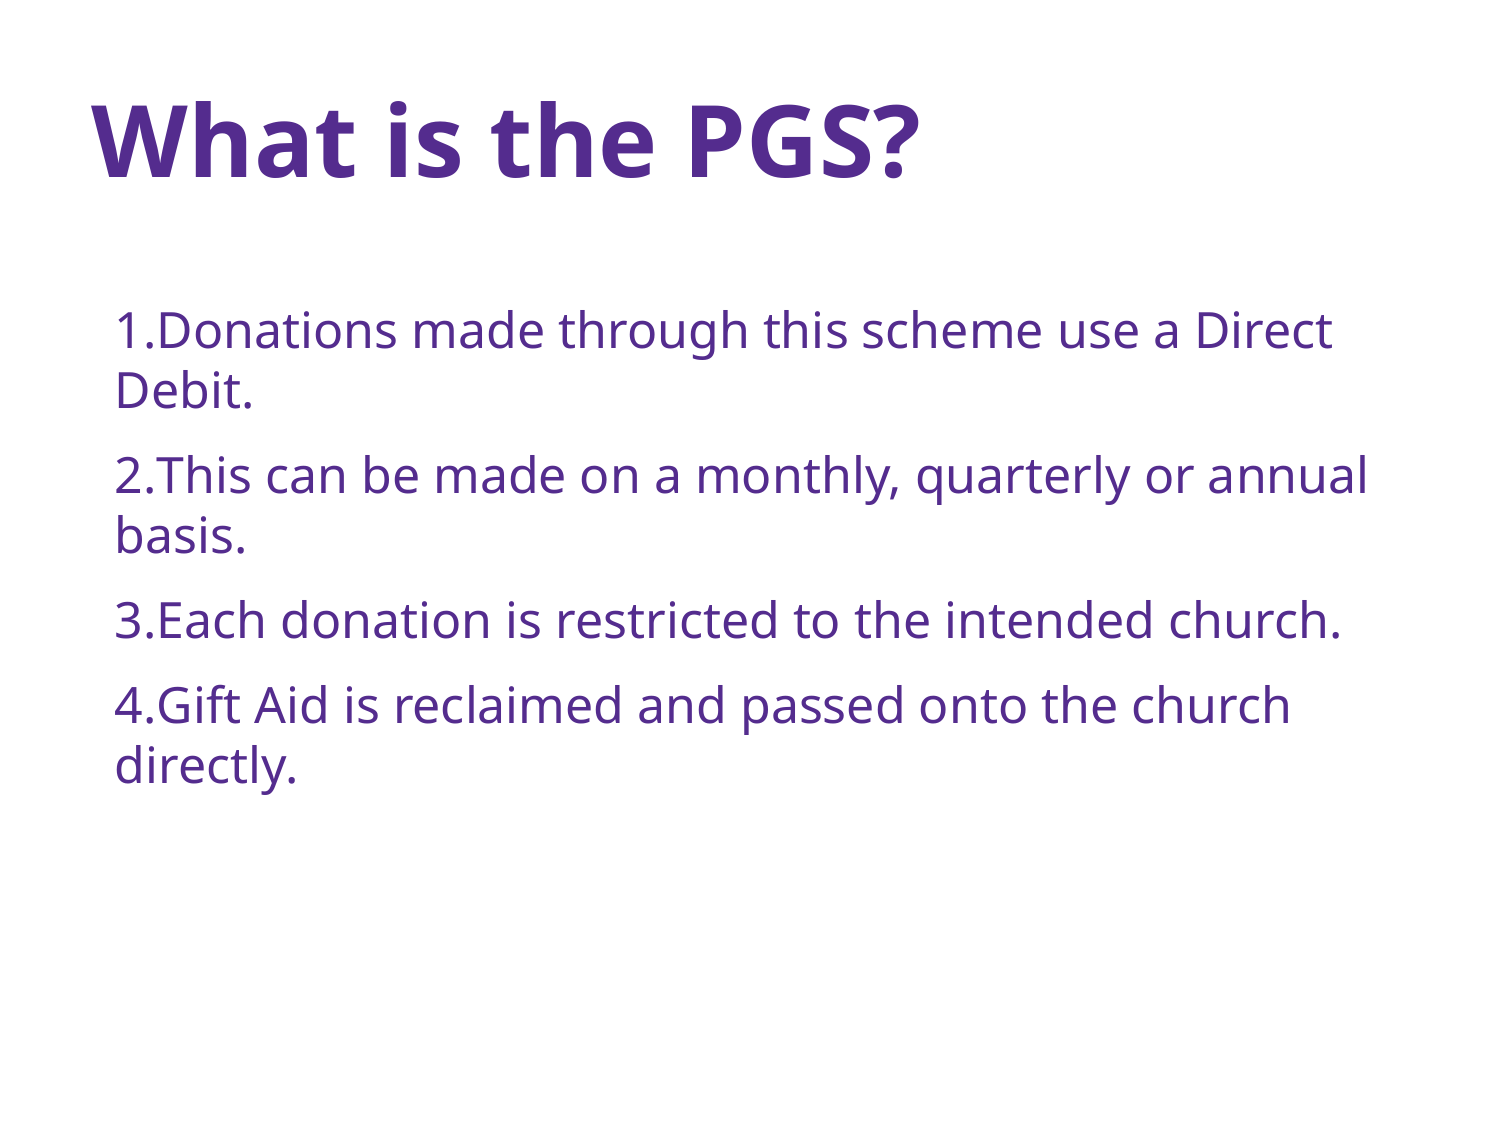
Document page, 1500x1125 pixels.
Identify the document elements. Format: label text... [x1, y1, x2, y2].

text_box Donations made through this scheme use a Direct Debit. This can be made on a monthly, quarterly or annual basis. Each donation is restricted to the intended church. Gift Aid is reclaimed and passed onto the church directly. [100, 290, 1443, 801]
text_box What is the PGS? [76, 30, 1341, 244]
